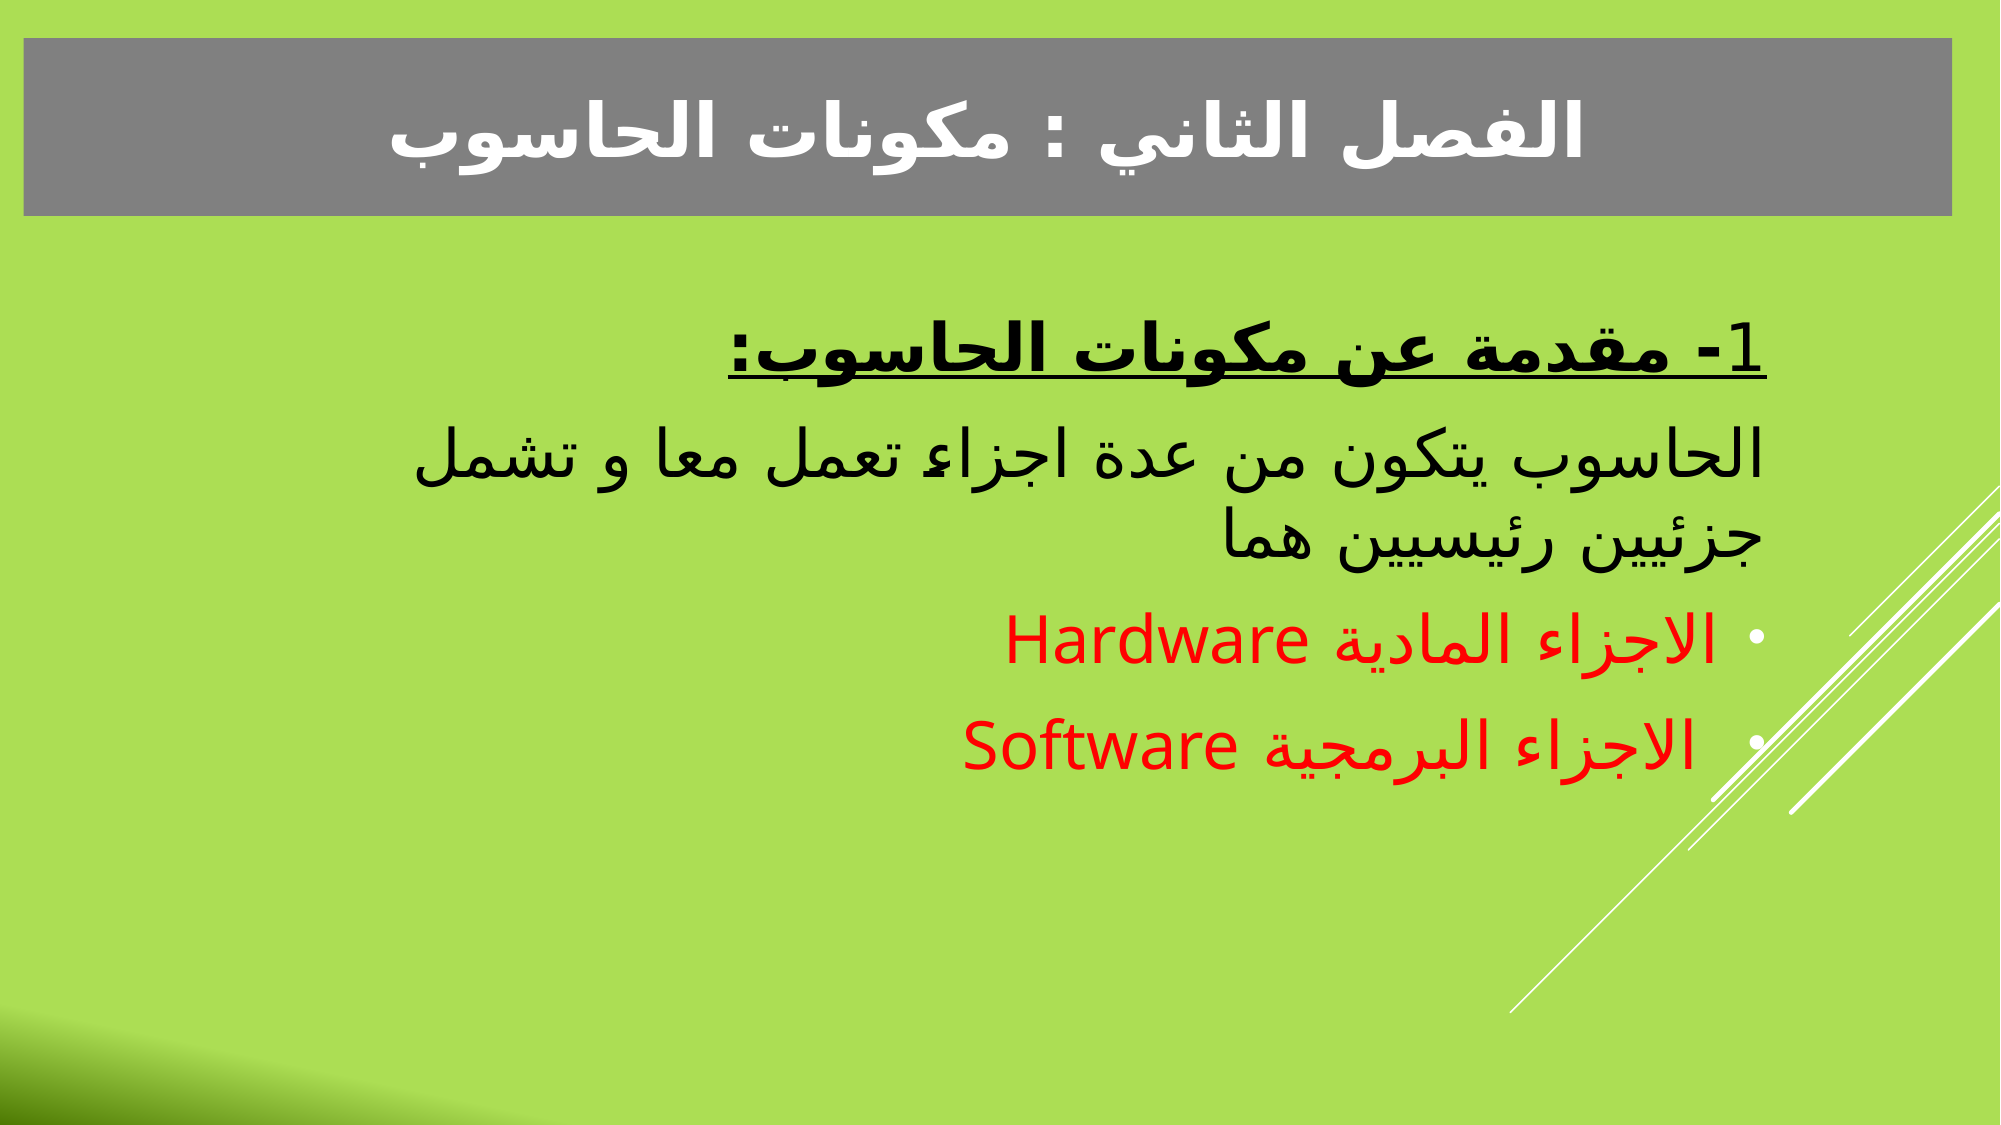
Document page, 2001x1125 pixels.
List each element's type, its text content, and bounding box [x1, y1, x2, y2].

list 1- مقدمة عن مكونات الحاسوب: الحاسوب يتكون من عدة اجزاء تعمل معا و تشمل جزئيين رئيسيين هما الاجزاء المادية Hardware الاجزاء البرمجية Software [355, 161, 1782, 926]
text_box الفصل الثاني : مكونات الحاسوب [23, 38, 1953, 216]
